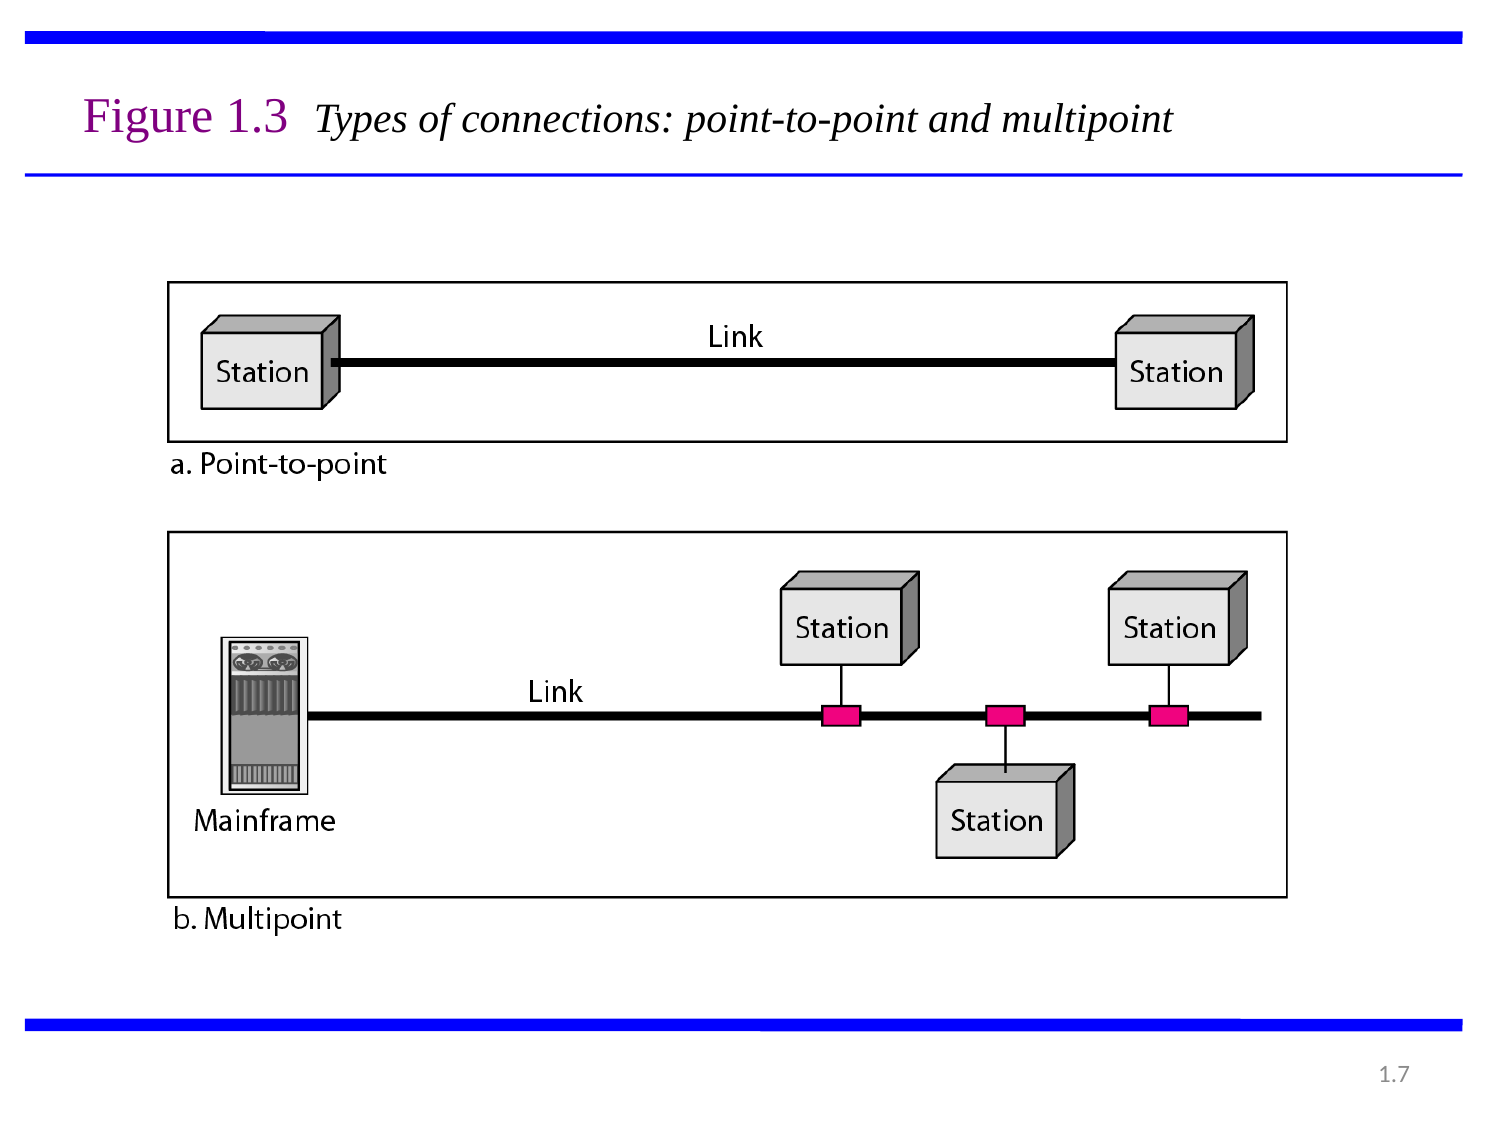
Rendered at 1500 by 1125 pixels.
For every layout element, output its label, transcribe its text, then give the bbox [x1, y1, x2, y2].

slide_number 1.7 [1074, 1042, 1425, 1103]
text_box Figure 1.3 Types of connections: point-to-point and multipoint [68, 74, 1189, 150]
picture [167, 281, 1288, 938]
